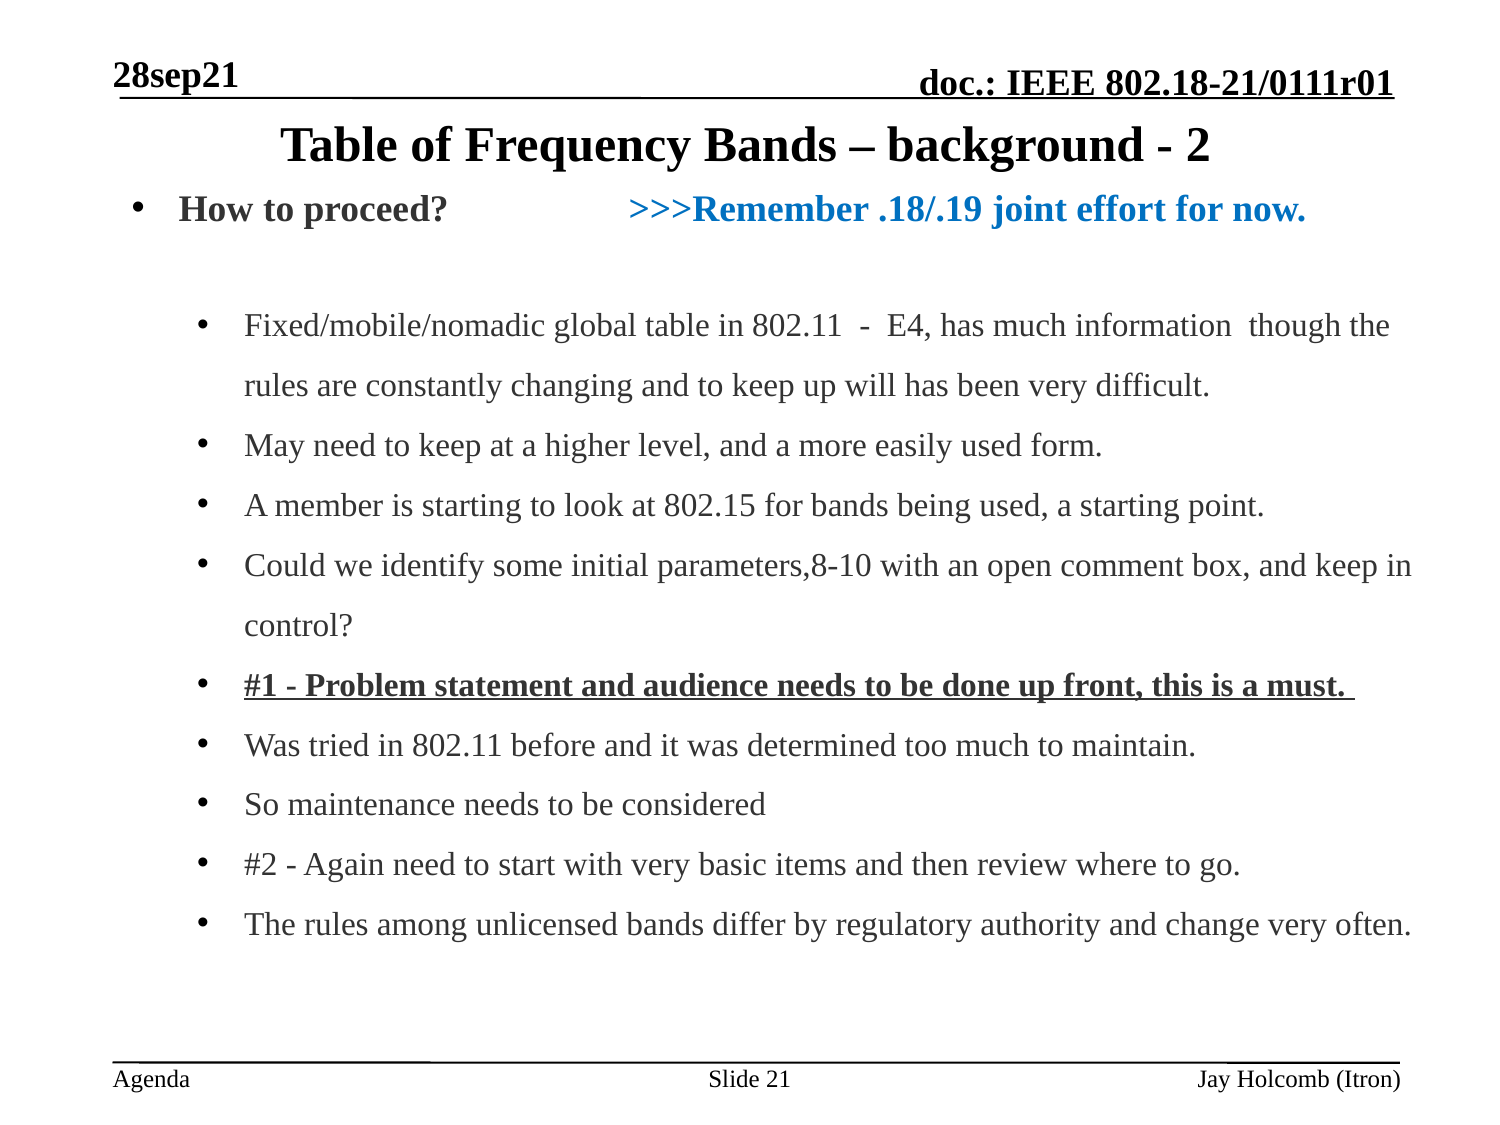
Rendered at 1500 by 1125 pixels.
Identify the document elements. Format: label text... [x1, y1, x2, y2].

footer Jay Holcomb (Itron) [878, 1061, 1402, 1093]
title Table of Frequency Bands – background - 2 [114, 103, 1390, 180]
slide_number Slide 21 [699, 1061, 800, 1123]
list How to proceed? >>>Remember .18/.19 joint effort for now. Fixed/mobile/nomadic global table in 802.11 - E4, has much information though the rules are constantly changing and to keep up will has been very difficult. May need to keep at a higher level, and a more easily used form. A member is starting to look at 802.15 for bands being used, a starting point. Could we identify some initial parameters,8-10 with an open comment box, and keep in control? #1 - Problem statement and audience needs to be done up front, this is a must. Was tried in 802.11 before and it was determined too much to maintain. So maintenance needs to be considered #2 - Again need to start with very basic items and then review where to go. The rules among unlicensed bands differ by regulatory authority and change very often. [116, 176, 1455, 1076]
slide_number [112, 49, 488, 95]
